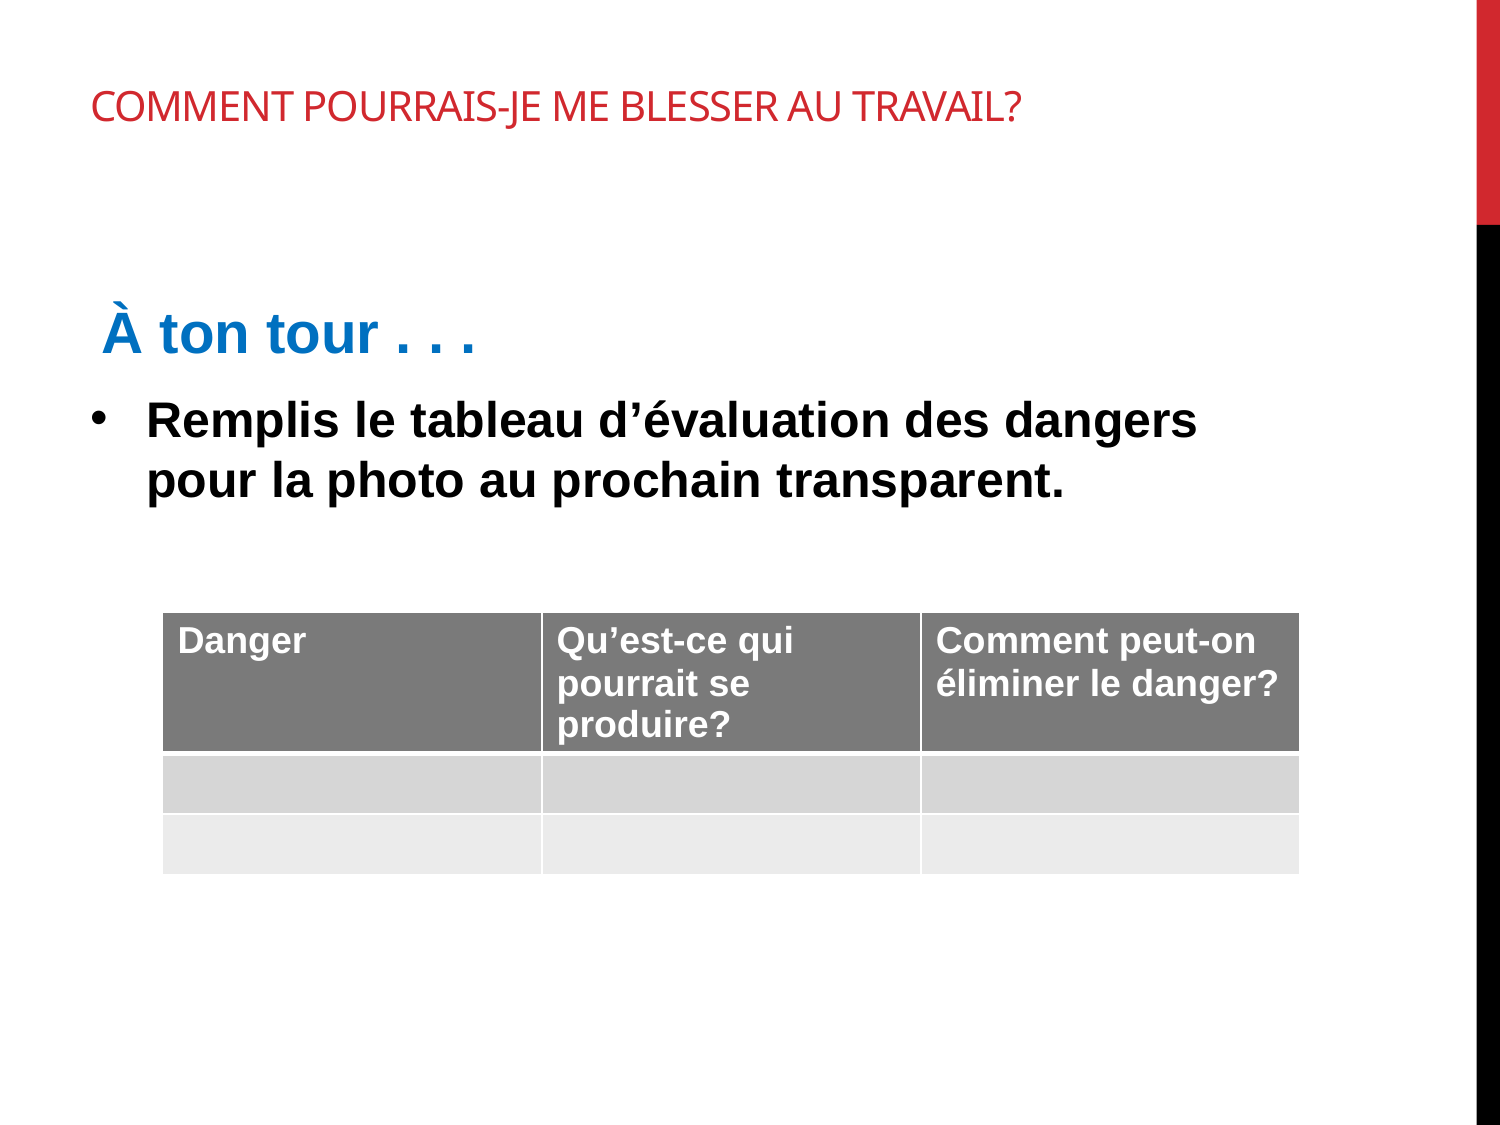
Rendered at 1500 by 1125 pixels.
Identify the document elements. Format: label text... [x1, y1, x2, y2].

table_cell [543, 815, 920, 874]
table_cell [543, 756, 920, 813]
table_cell [922, 756, 1299, 813]
table_header Danger [163, 613, 541, 751]
table_header Qu’est-ce qui pourrait se produire? [543, 613, 920, 751]
table_cell [922, 815, 1299, 874]
table_header Comment peut-on éliminer le danger? [922, 613, 1299, 751]
list À ton tour . . . Remplis le tableau d’évaluation des dangers pour la photo au prochain transparent. [75, 287, 1325, 1005]
table_cell [163, 815, 541, 874]
table_cell [163, 756, 541, 813]
title COMMENT POURRAIS-JE ME BLESSER AU TRAVAIL? [75, 25, 1288, 138]
